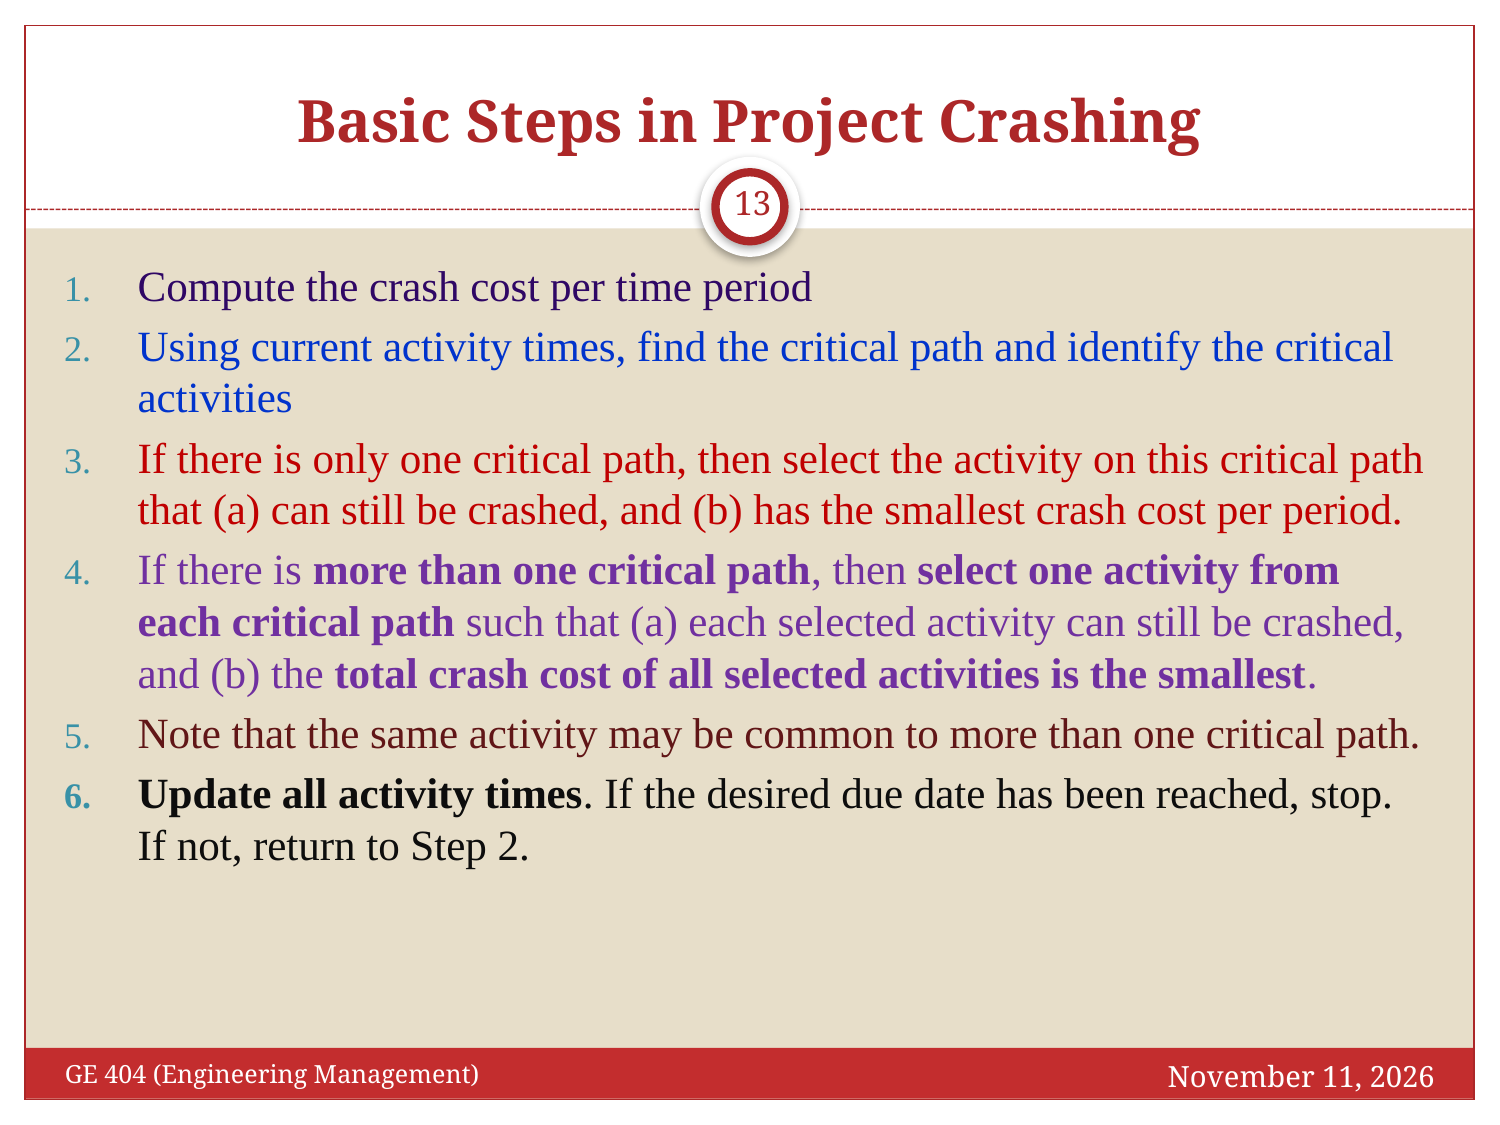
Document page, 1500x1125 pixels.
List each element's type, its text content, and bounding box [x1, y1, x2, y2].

list Compute the crash cost per time period Using current activity times, find the critical path and identify the critical activities If there is only one critical path, then select the activity on this critical path that (a) can still be crashed, and (b) has the smallest crash cost per period. If there is more than one critical path, then select one activity from each critical path such that (a) each selected activity can still be crashed, and (b) the total crash cost of all selected activities is the smallest. Note that the same activity may be common to more than one critical path. Update all activity times. If the desired due date has been reached, stop. If not, return to Step 2. [49, 250, 1445, 1001]
footer GE 404 (Engineering Management) [50, 1051, 638, 1112]
slide_number 13 [715, 168, 791, 241]
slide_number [950, 1050, 1450, 1111]
title Basic Steps in Project Crashing [49, 37, 1450, 162]
